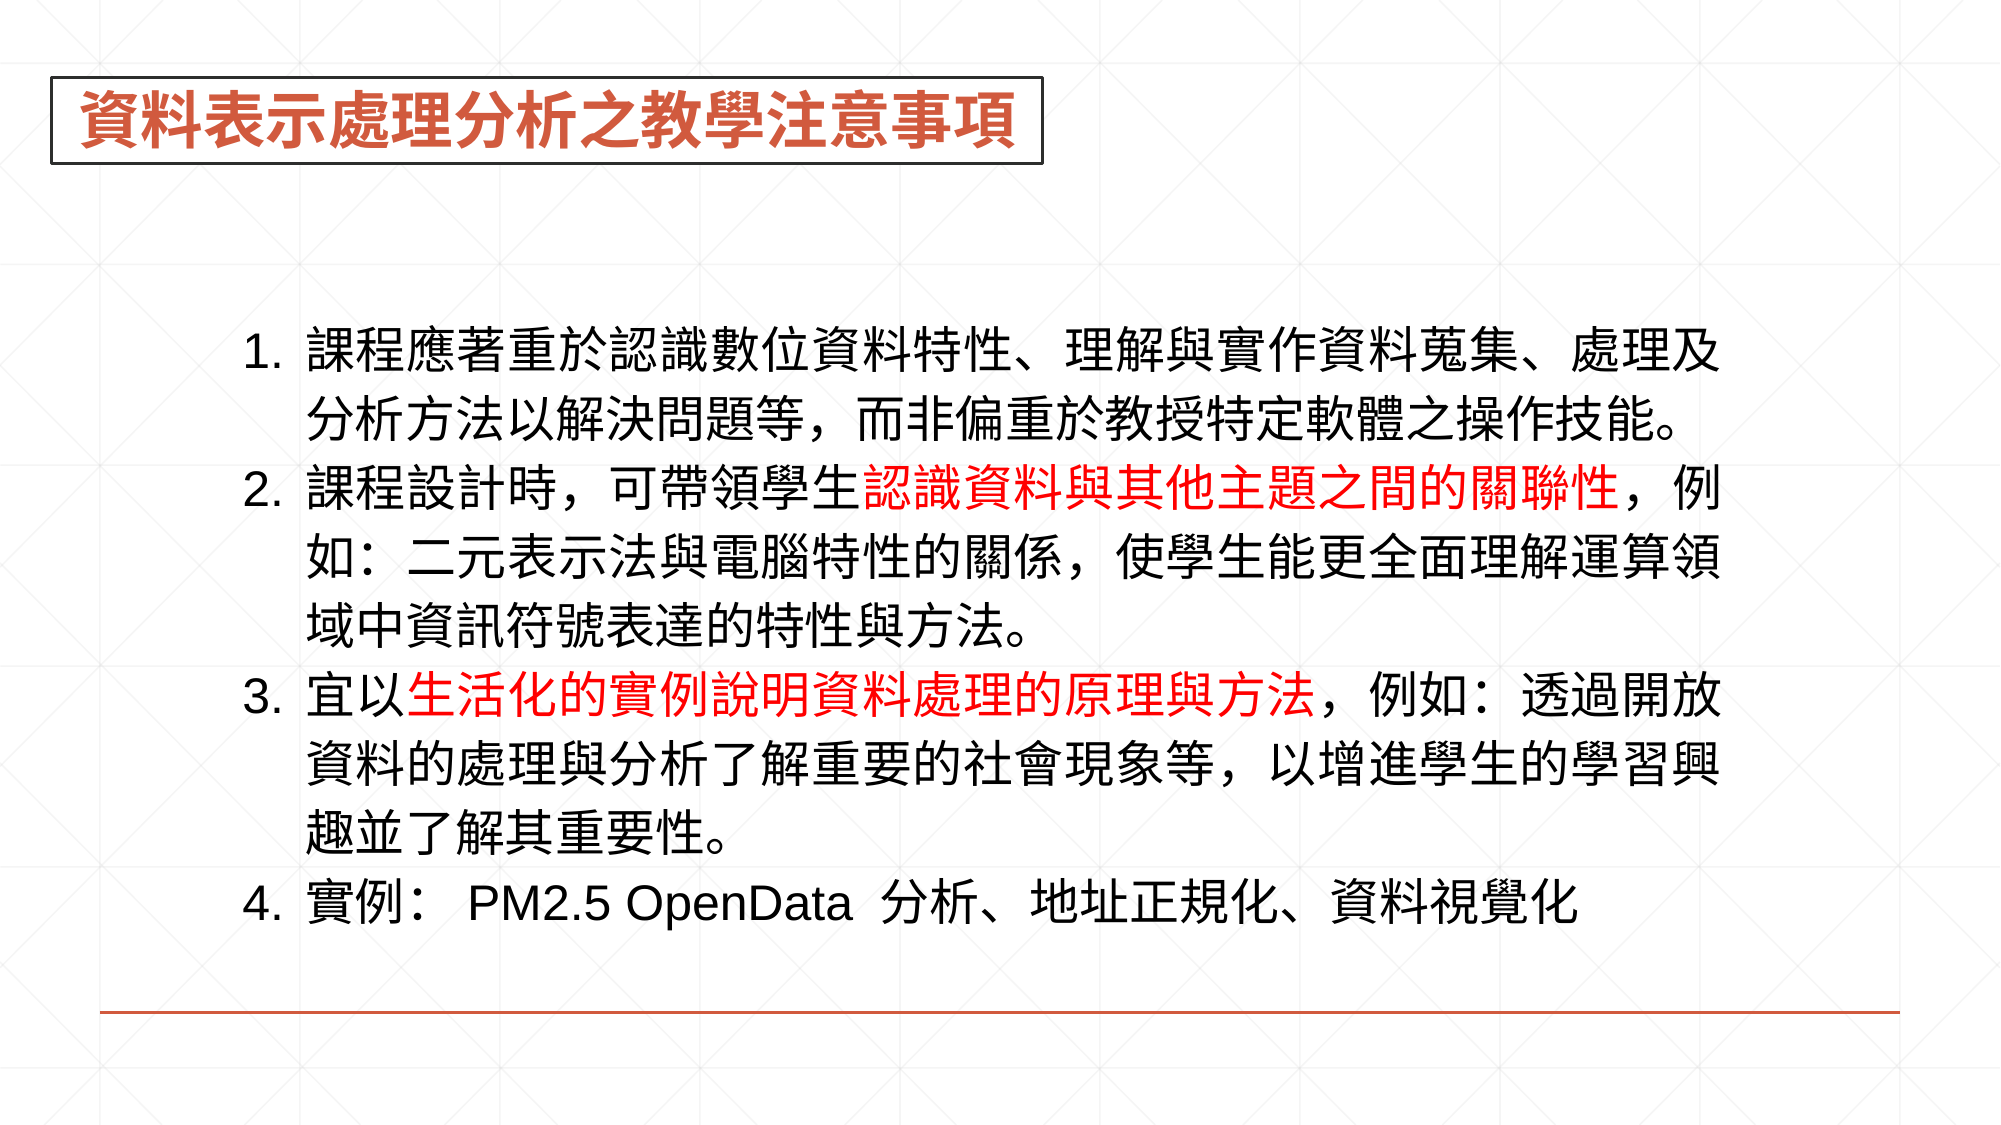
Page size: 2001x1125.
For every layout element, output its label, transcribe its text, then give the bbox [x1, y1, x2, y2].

text_box 課程應著重於認識數位資料特性、理解與實作資料蒐集、處理及分析方法以解決問題等，而非偏重於教授特定軟體之操作技能。 課程設計時，可帶領學生認識資料與其他主題之間的關聯性，例如：二元表示法與電腦特性的關係，使學生能更全面理解運算領域中資訊符號表達的特性與方法。 宜以生活化的實例說明資料處理的原理與方法，例如：透過開放資料的處理與分析了解重要的社會現象等，以增進學生的學習興趣並了解其重要性。 實例：PM2.5 OpenData 分析、地址正規化、資料視覺化 [215, 294, 1737, 936]
text_box 資料表示處理分析之教學注意事項 [51, 77, 1043, 164]
